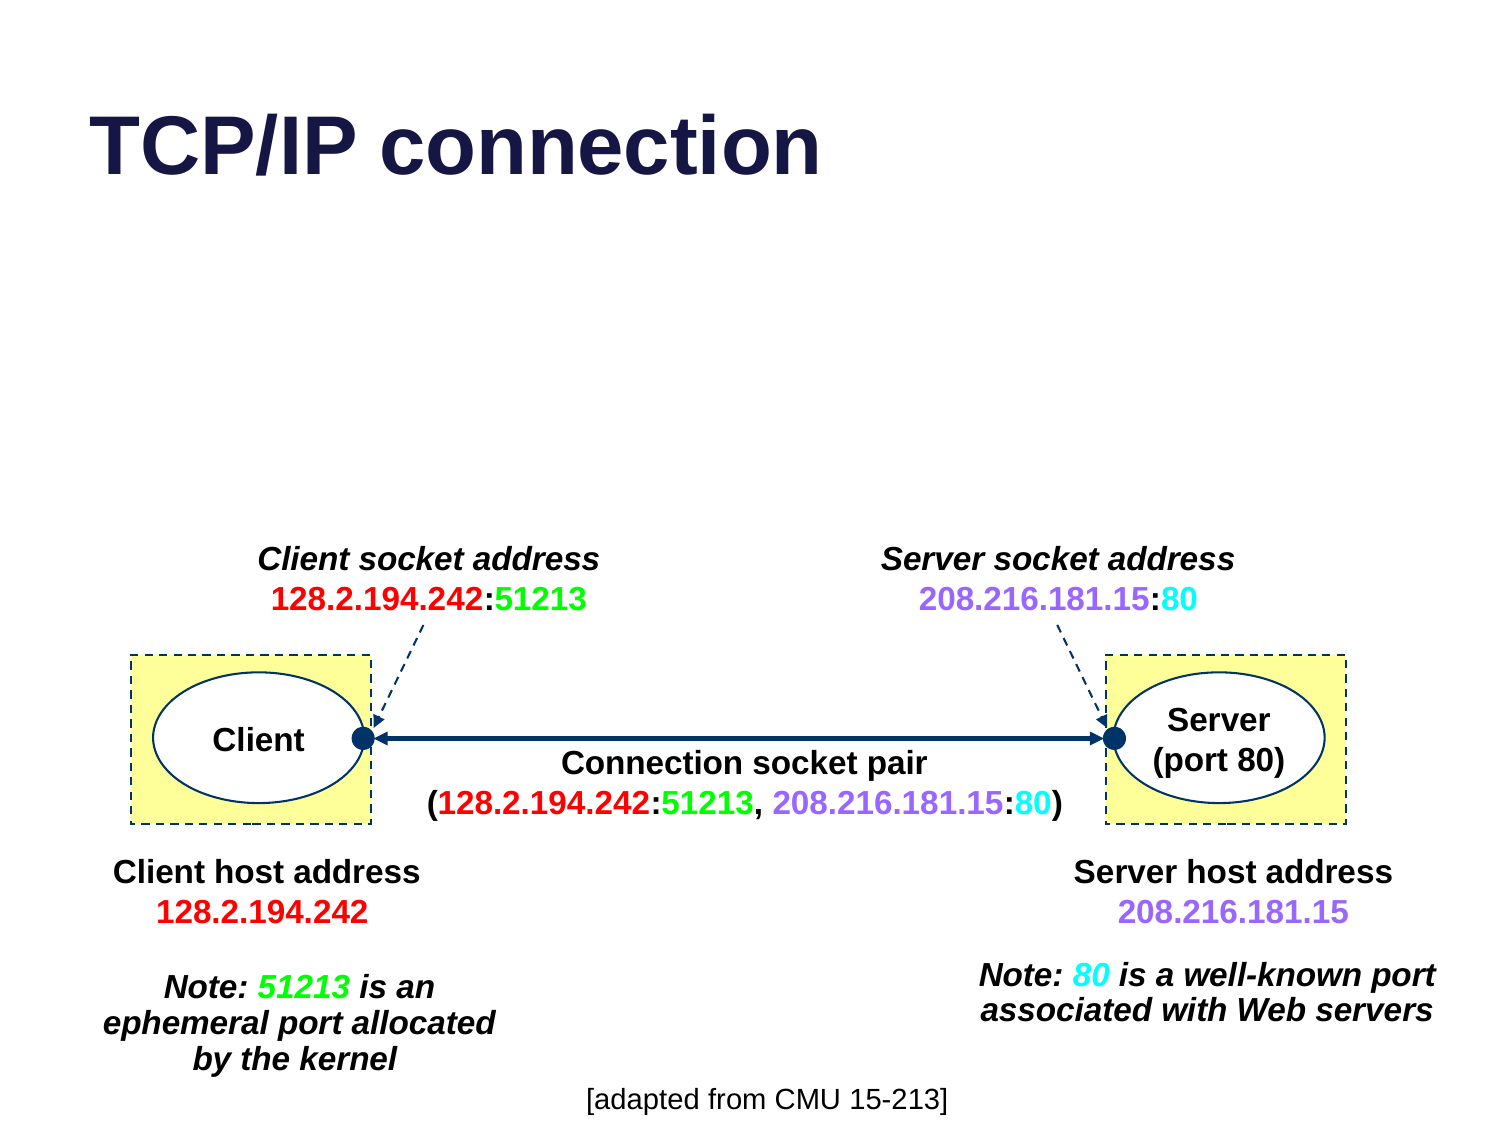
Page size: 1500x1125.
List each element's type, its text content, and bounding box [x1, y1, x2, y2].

text_box [130, 654, 371, 825]
text_box [374, 732, 1103, 745]
text_box Connection socket pair (128.2.194.242:51213, 208.216.181.15:80) [411, 733, 1078, 738]
text_box Client socket address 128.2.194.242:51213 [242, 530, 616, 625]
text_box [1105, 654, 1346, 825]
text_box Note: 80 is a well-known port associated with Web servers [964, 949, 1452, 1037]
text_box Connection socket pair (128.2.194.242:51213, 208.216.181.15:80) [411, 739, 1078, 829]
title TCP/IP connection [75, 0, 1425, 200]
text_box [352, 727, 374, 749]
text_box Server host address 208.216.181.15 [1058, 842, 1409, 938]
text_box [373, 713, 385, 728]
text_box Note: 51213 is an ephemeral port allocated by the kernel [87, 962, 511, 1085]
text_box [adapted from CMU 15-213] [571, 1073, 964, 1123]
text_box [1096, 713, 1108, 728]
text_box Client [153, 672, 363, 804]
text_box Server socket address 208.216.181.15:80 [846, 530, 1271, 625]
text_box Server (port 80) [1114, 672, 1325, 804]
text_box Client host address 128.2.194.242 [98, 842, 437, 938]
text_box [1103, 727, 1126, 749]
